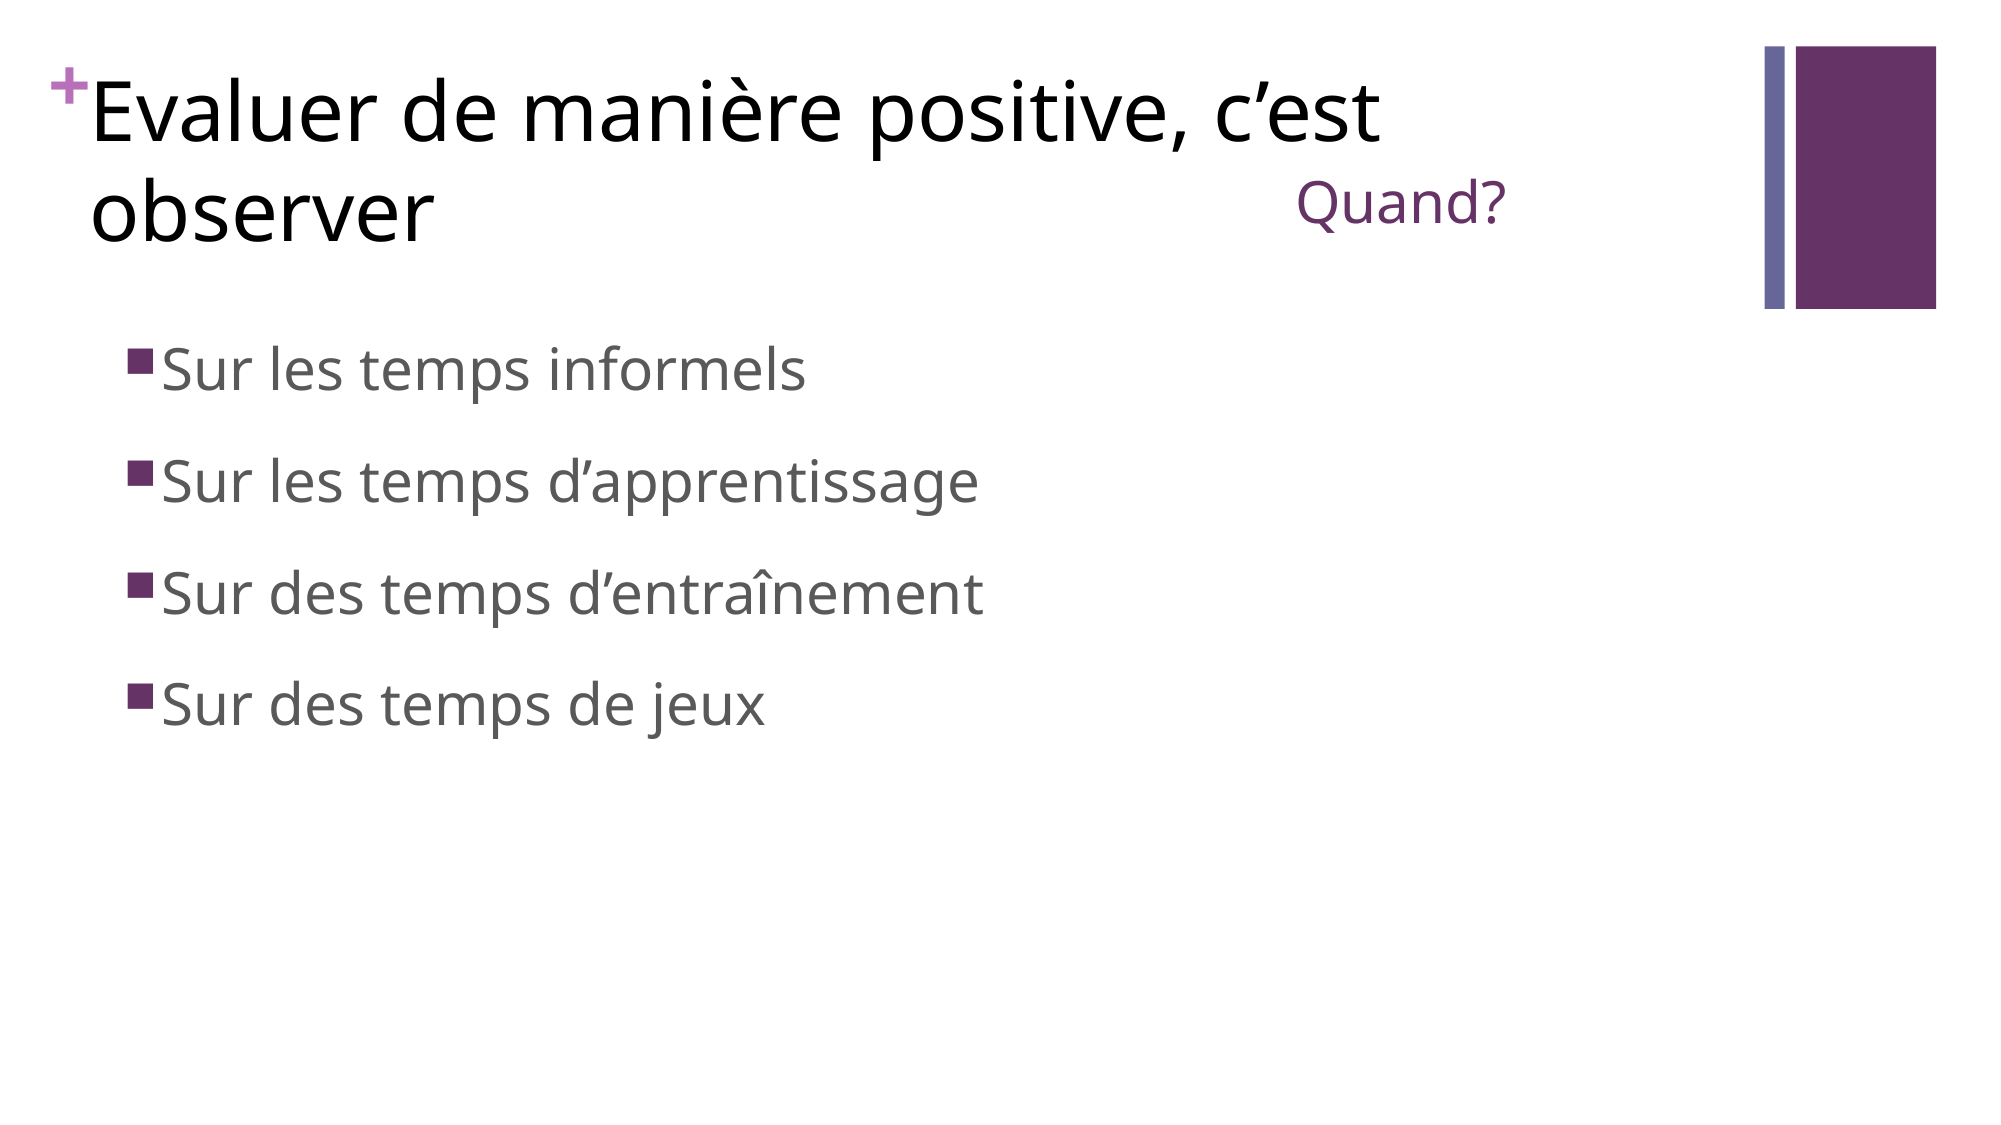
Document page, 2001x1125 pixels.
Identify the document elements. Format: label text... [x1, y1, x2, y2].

list Sur les temps informels Sur les temps d’apprentissage Sur des temps d’entraînement Sur des temps de jeux [108, 324, 1762, 1006]
title Quand? [110, 215, 1522, 274]
text_box Evaluer de manière positive, c’est observer [75, 50, 1763, 215]
